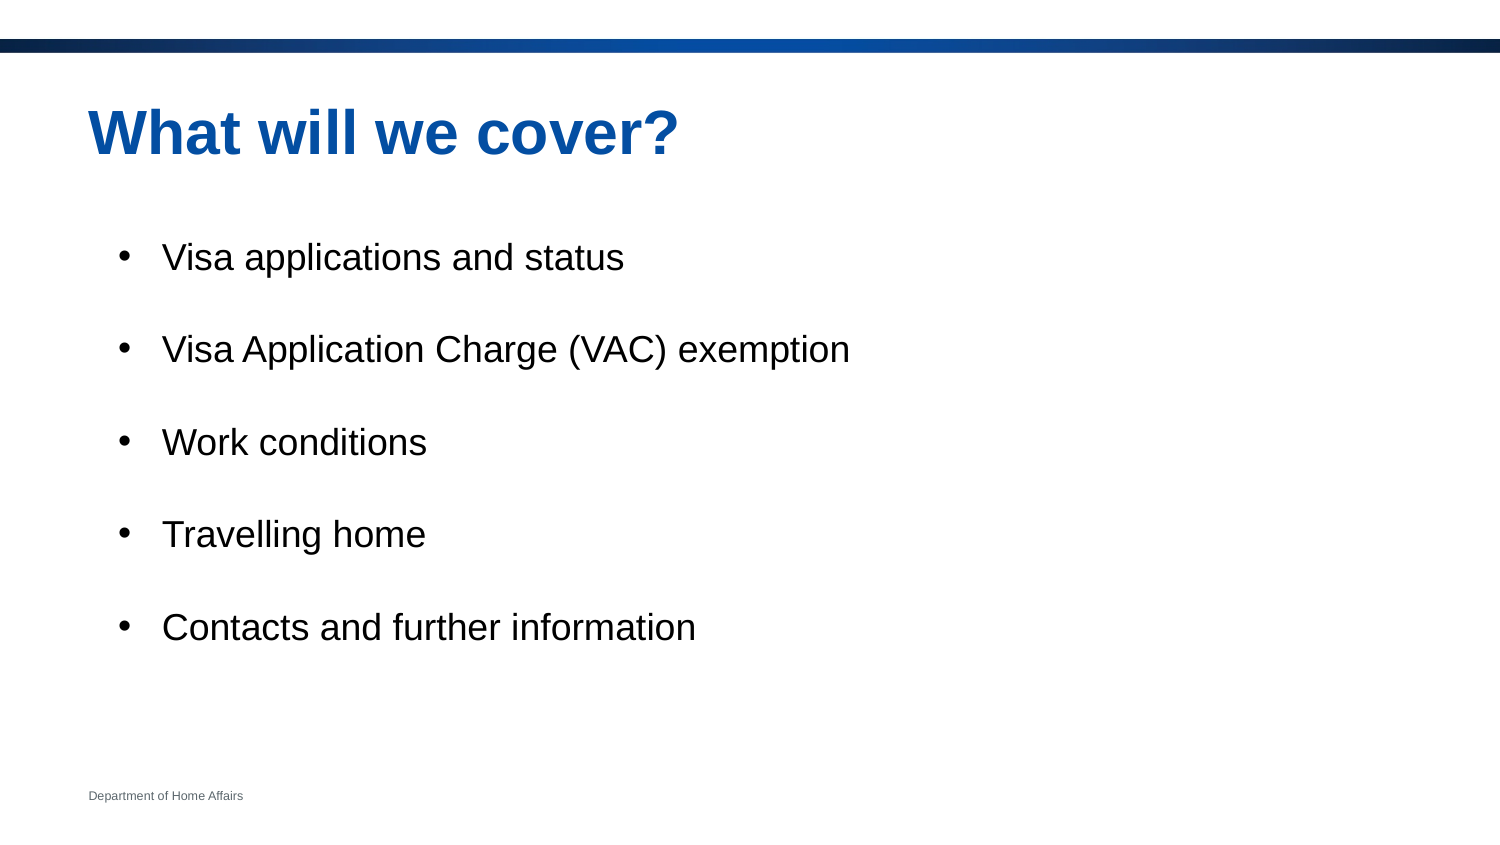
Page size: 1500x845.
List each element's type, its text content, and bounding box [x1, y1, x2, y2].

picture [0, 37, 1500, 54]
list Visa applications and status Visa Application Charge (VAC) exemption Work conditions Travelling home Contacts and further information [118, 210, 1376, 734]
title What will we cover? [88, 106, 1082, 167]
